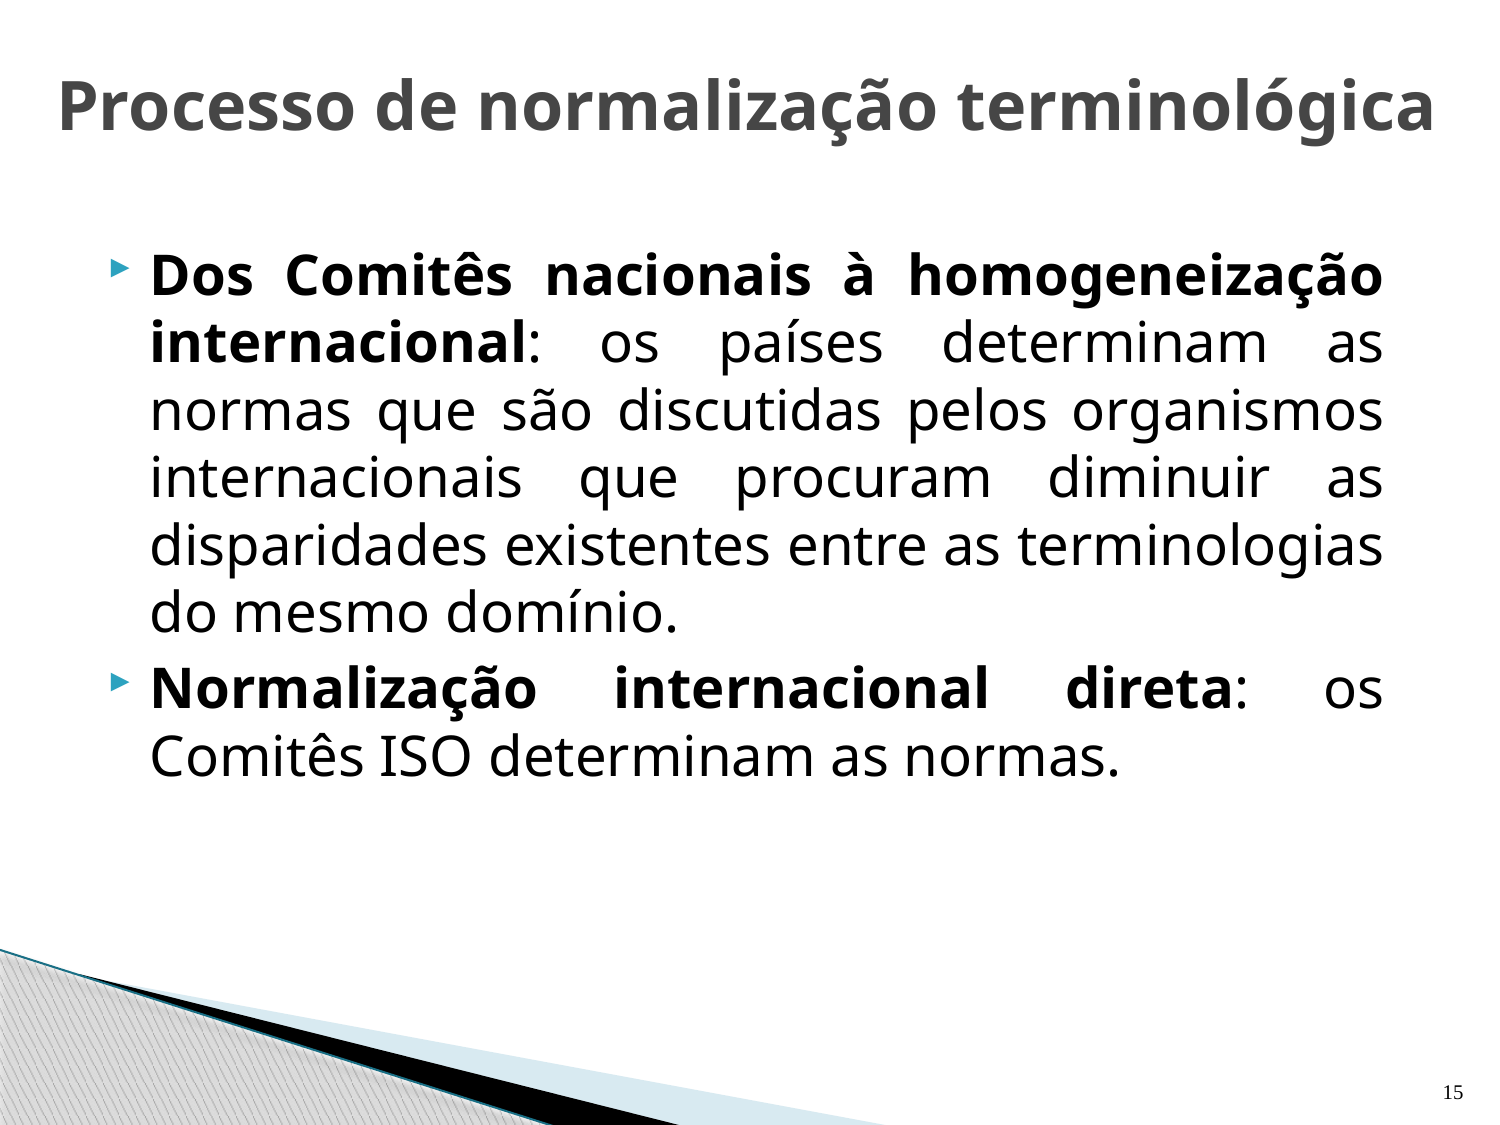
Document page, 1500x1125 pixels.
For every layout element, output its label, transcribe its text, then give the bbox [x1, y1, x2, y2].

title Processo de normalização terminológica [41, 45, 1477, 161]
slide_number 15 [1418, 1051, 1479, 1112]
list Dos Comitês nacionais à homogeneização internacional: os países determinam as normas que são discutidas pelos organismos internacionais que procuram diminuir as disparidades existentes entre as terminologias do mesmo domínio. Normalização internacional direta: os Comitês ISO determinam as normas. [75, 231, 1400, 1062]
